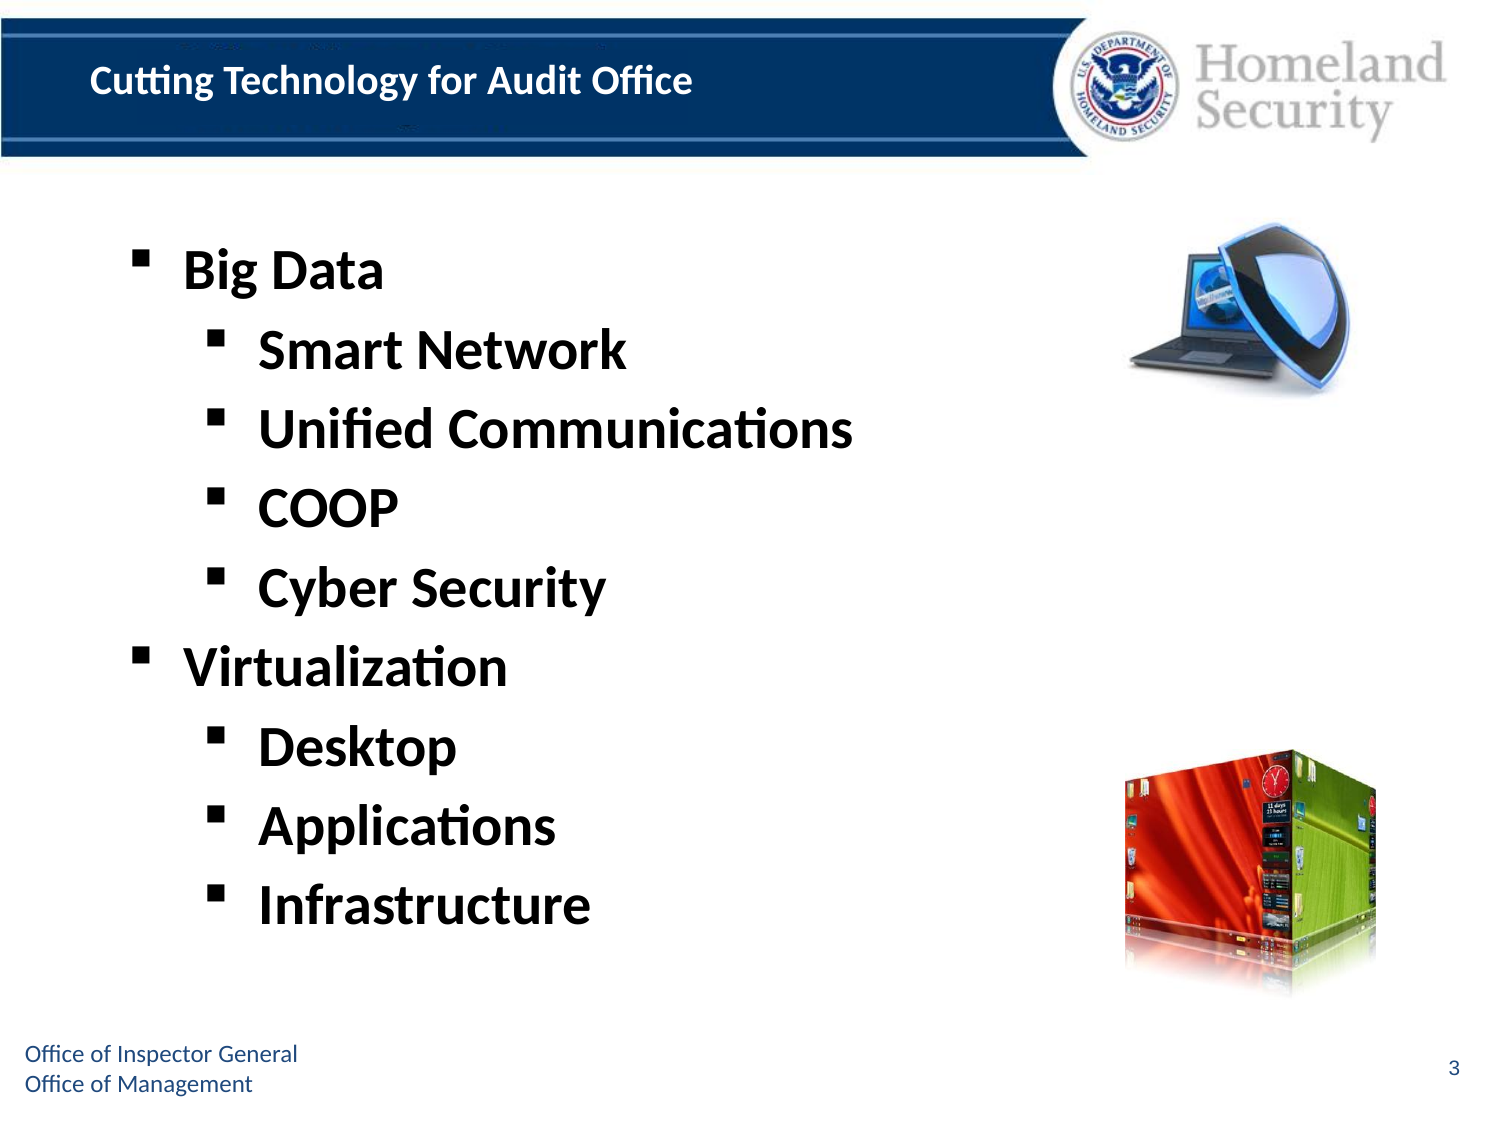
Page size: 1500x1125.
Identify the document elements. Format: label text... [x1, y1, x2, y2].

text_box Cutting Technology for Audit Office [74, 46, 1213, 110]
picture [1074, 199, 1381, 429]
picture [1124, 749, 1376, 1001]
picture [0, 0, 1450, 175]
text_box [17, 0, 449, 149]
text_box Big Data Smart Network Unified Communications COOP Cyber Security Virtualization Desktop Applications Infrastructure [112, 237, 1263, 988]
